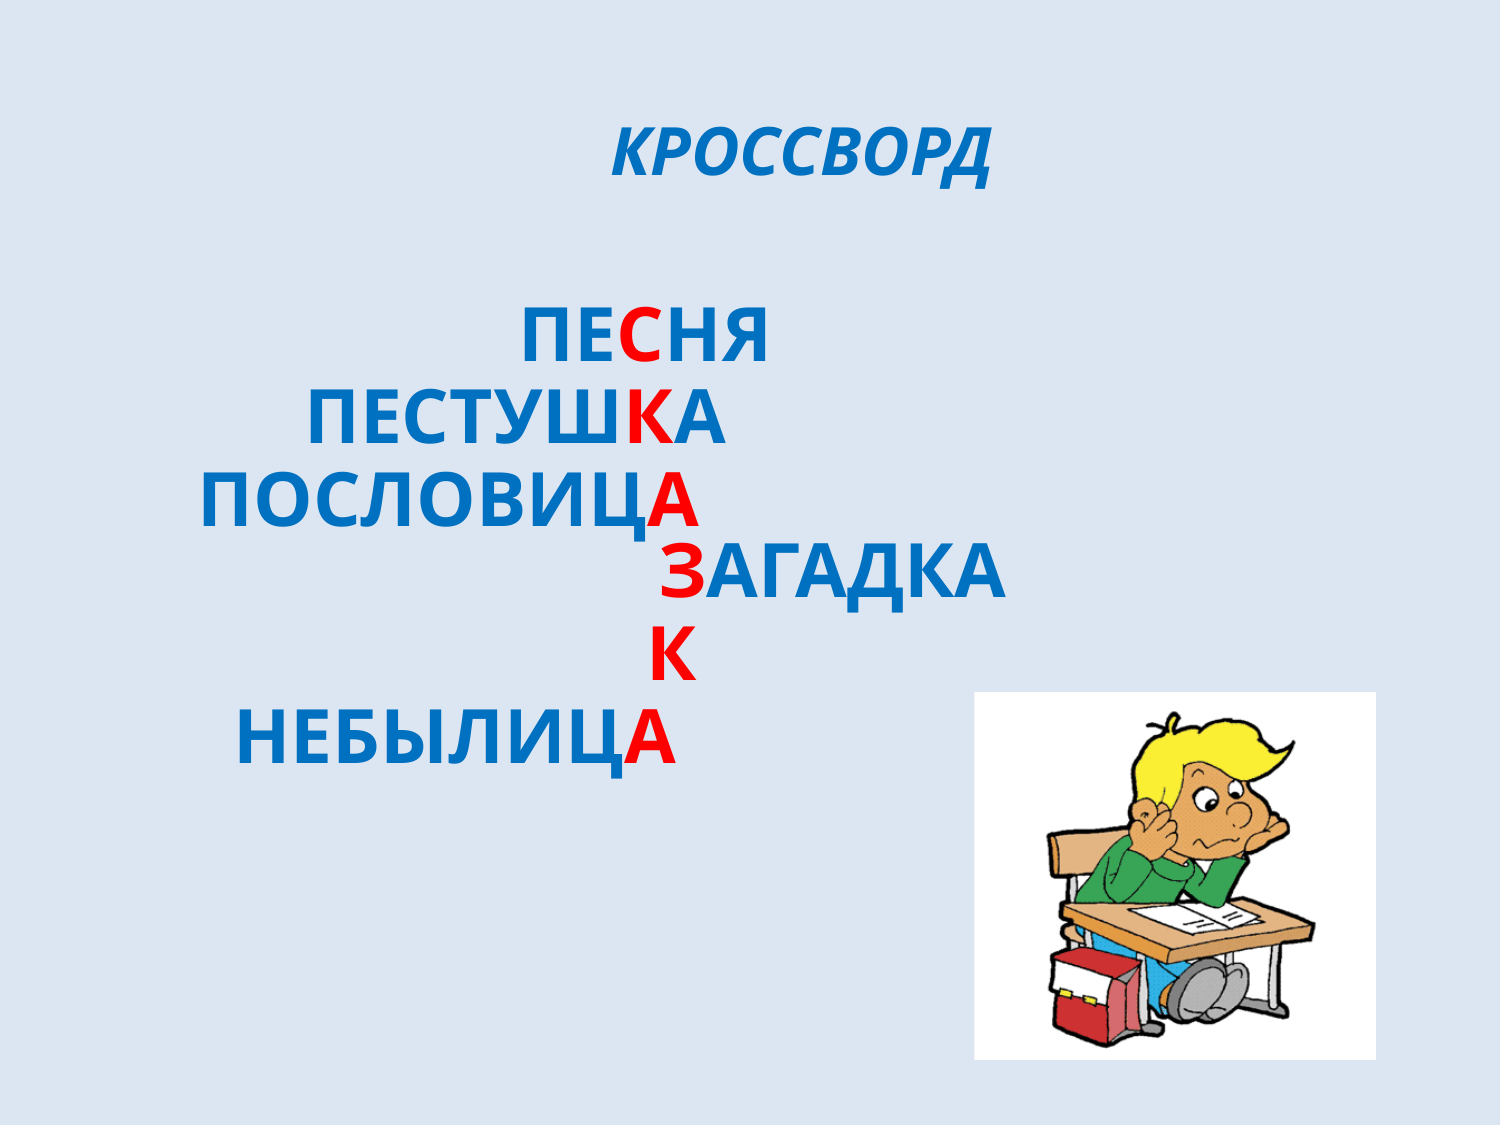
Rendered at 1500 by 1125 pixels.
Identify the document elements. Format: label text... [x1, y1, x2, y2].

text_box КРОССВОРД [265, 101, 1341, 197]
text_box ЗАГАДКА [643, 515, 1081, 621]
text_box ПЕСТУШКА [289, 361, 999, 467]
text_box К [631, 597, 739, 680]
text_box ПОСЛОВИЦА [183, 444, 987, 549]
picture [974, 692, 1377, 1060]
text_box НЕБЫЛИЦА [218, 680, 1034, 786]
text_box ПЕСНЯ [442, 278, 1306, 384]
